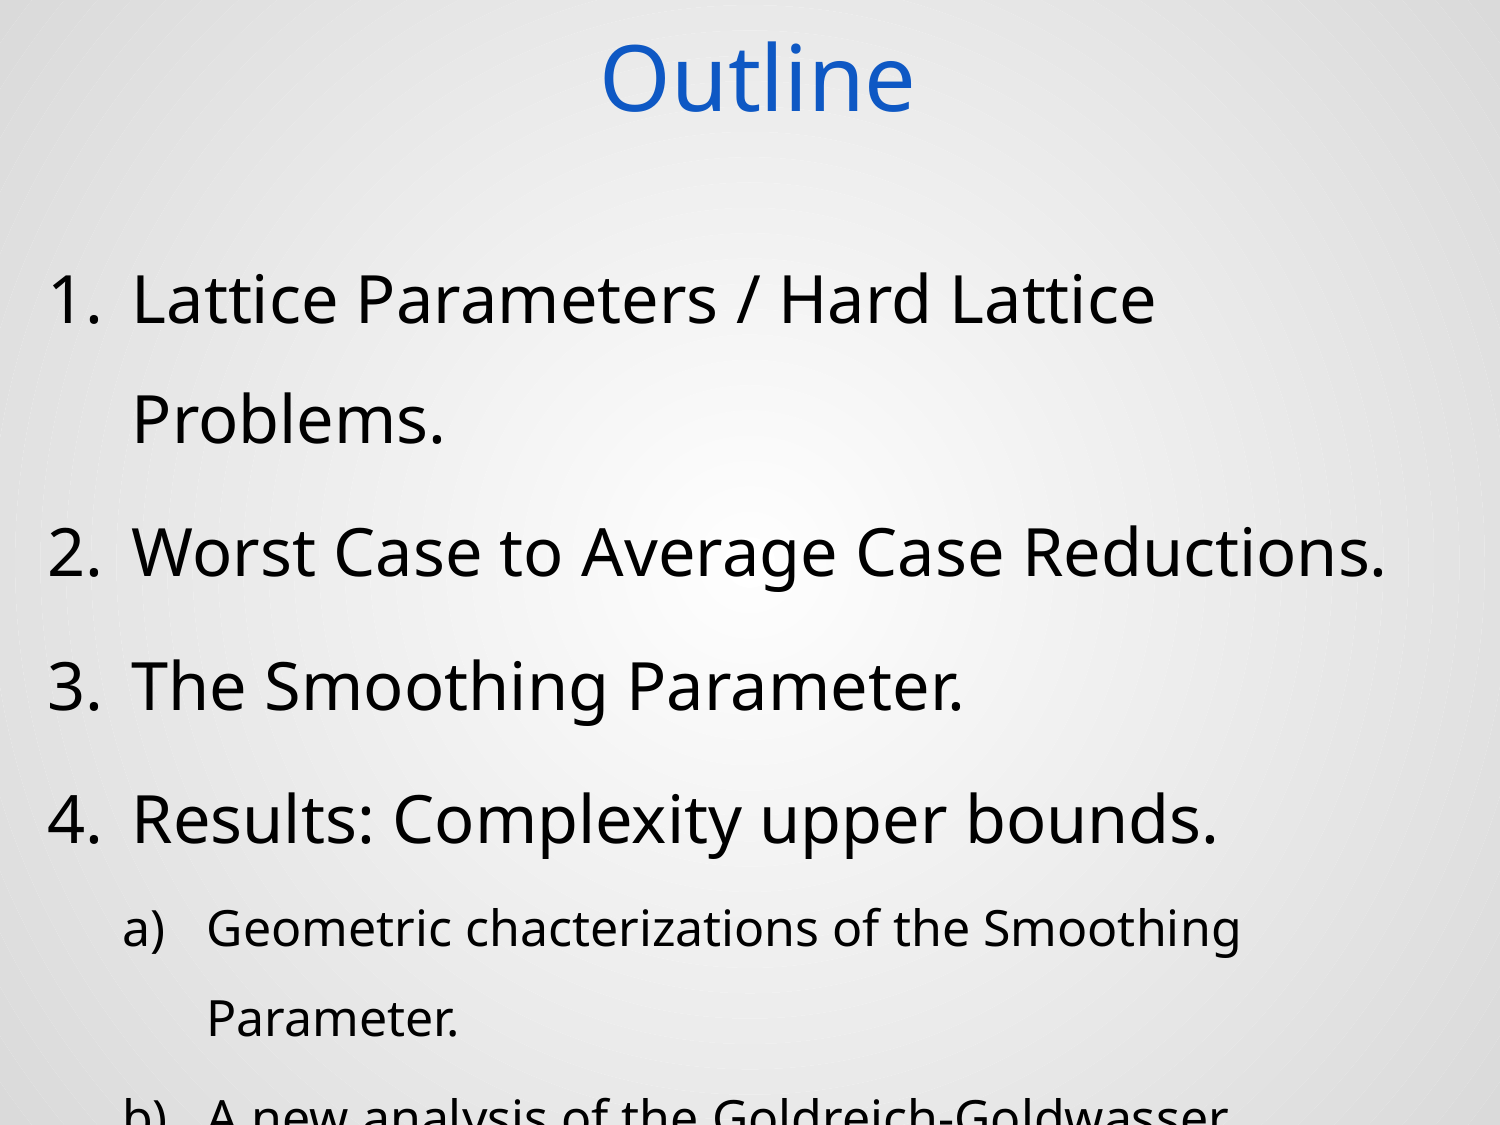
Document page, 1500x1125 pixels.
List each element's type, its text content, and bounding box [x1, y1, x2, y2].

title Outline [34, 11, 1483, 135]
subtitle Lattice Parameters / Hard Lattice Problems. Worst Case to Average Case Reductions. The Smoothing Parameter. Results: Complexity upper bounds. Geometric chacterizations of the Smoothing Parameter. A new analysis of the Goldreich-Goldwasser Protocol. [32, 209, 1437, 1054]
